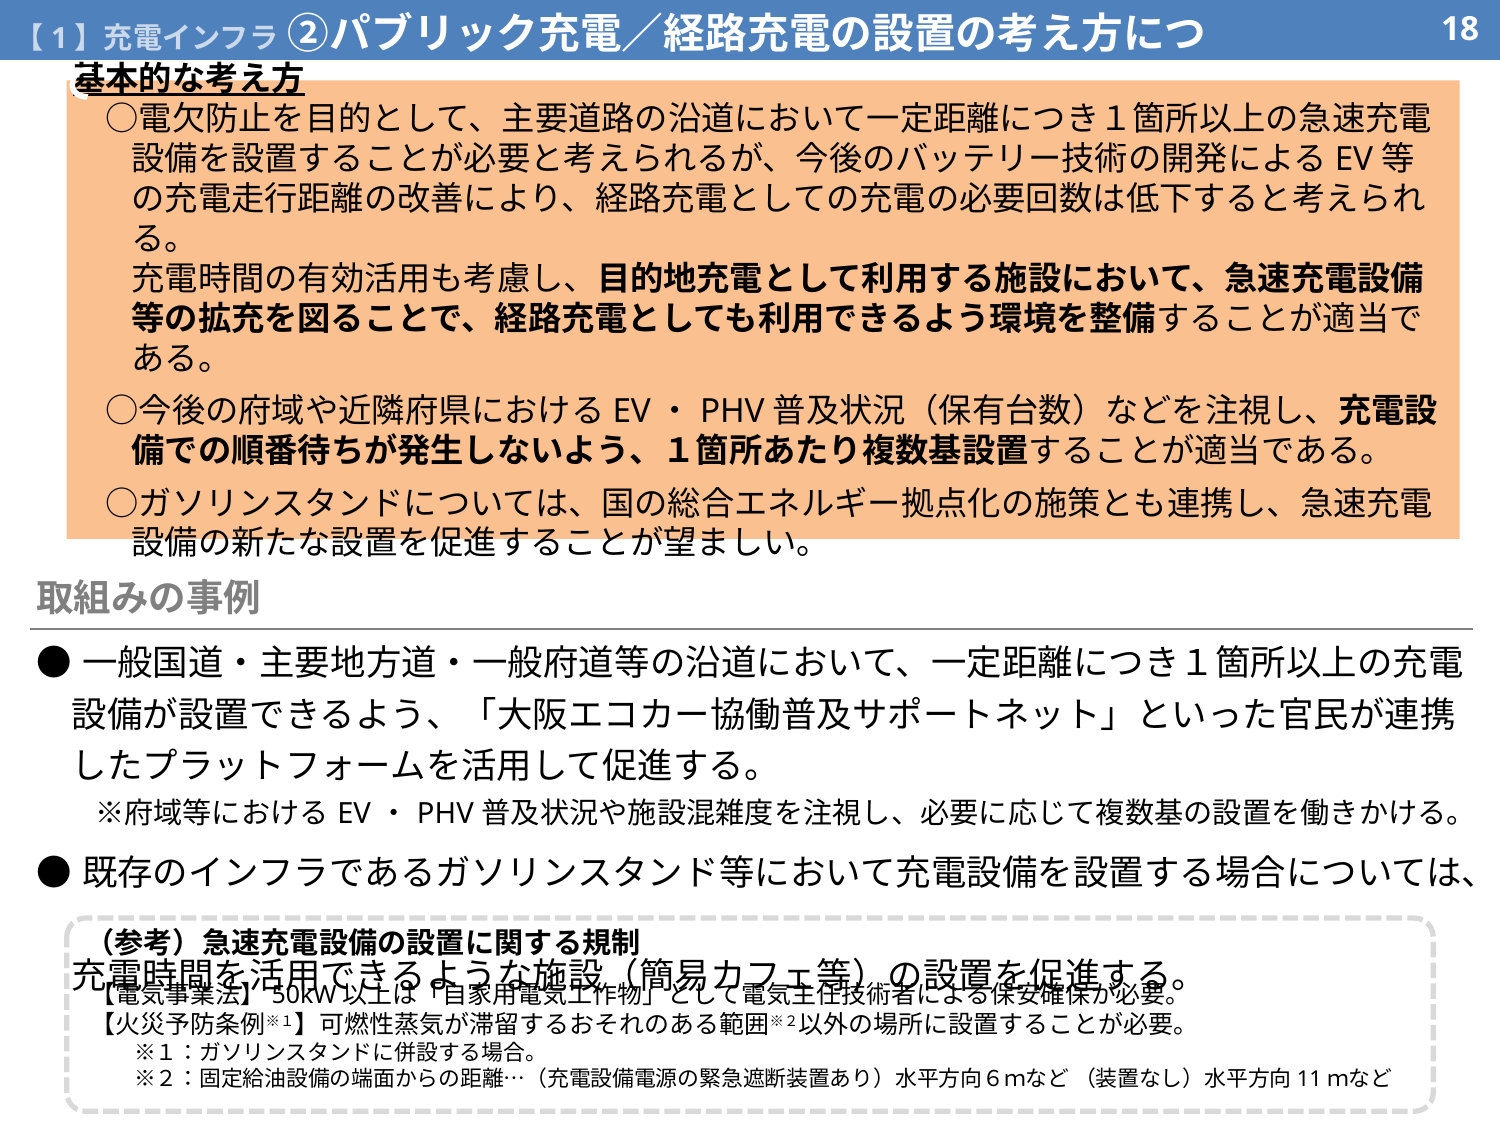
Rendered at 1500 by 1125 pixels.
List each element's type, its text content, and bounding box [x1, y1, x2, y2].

table_header 取組みの事例 [30, 563, 1473, 628]
text_box 基本的な考え方 ○電欠防止を目的として、主要道路の沿道において一定距離につき１箇所以上の急速充電設備を設置することが必要と考えられるが、今後のバッテリー技術の開発によるEV等の充電走行距離の改善により、経路充電としての充電の必要回数は低下すると考えられる。 充電時間の有効活用も考慮し、目的地充電として利用する施設において、急速充電設備等の拡充を図ることで、経路充電としても利用できるよう環境を整備することが適当である。 ○今後の府域や近隣府県におけるEV・PHV普及状況（保有台数）などを注視し、充電設備での順番待ちが発生しないよう、１箇所あたり複数基設置することが適当である。 ○ガソリンスタンドについては、国の総合エネルギー拠点化の施策とも連携し、急速充電設備の新たな設置を促進することが望ましい。 [65, 78, 1462, 541]
table_cell ●一般国道・主要地方道・一般府道等の沿道において、一定距離につき１箇所以上の充電 設備が設置できるよう、「大阪エコカー協働普及サポートネット」といった官民が連携 したプラットフォームを活用して促進する。 ※府域等におけるEV・PHV普及状況や施設混雑度を注視し、必要に応じて複数基の設置を働きかける。 ●既存のインフラであるガソリンスタンド等において充電設備を設置する場合については、 充電時間を活用できるような施設（簡易カフェ等）の設置を促進する。 [30, 630, 1473, 1005]
slide_number 17 [1319, 3, 1495, 57]
text_box 【1】充電インフラ ②パブリック充電／経路充電の設置の考え方について [0, 0, 1247, 115]
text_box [66, 916, 1434, 1113]
